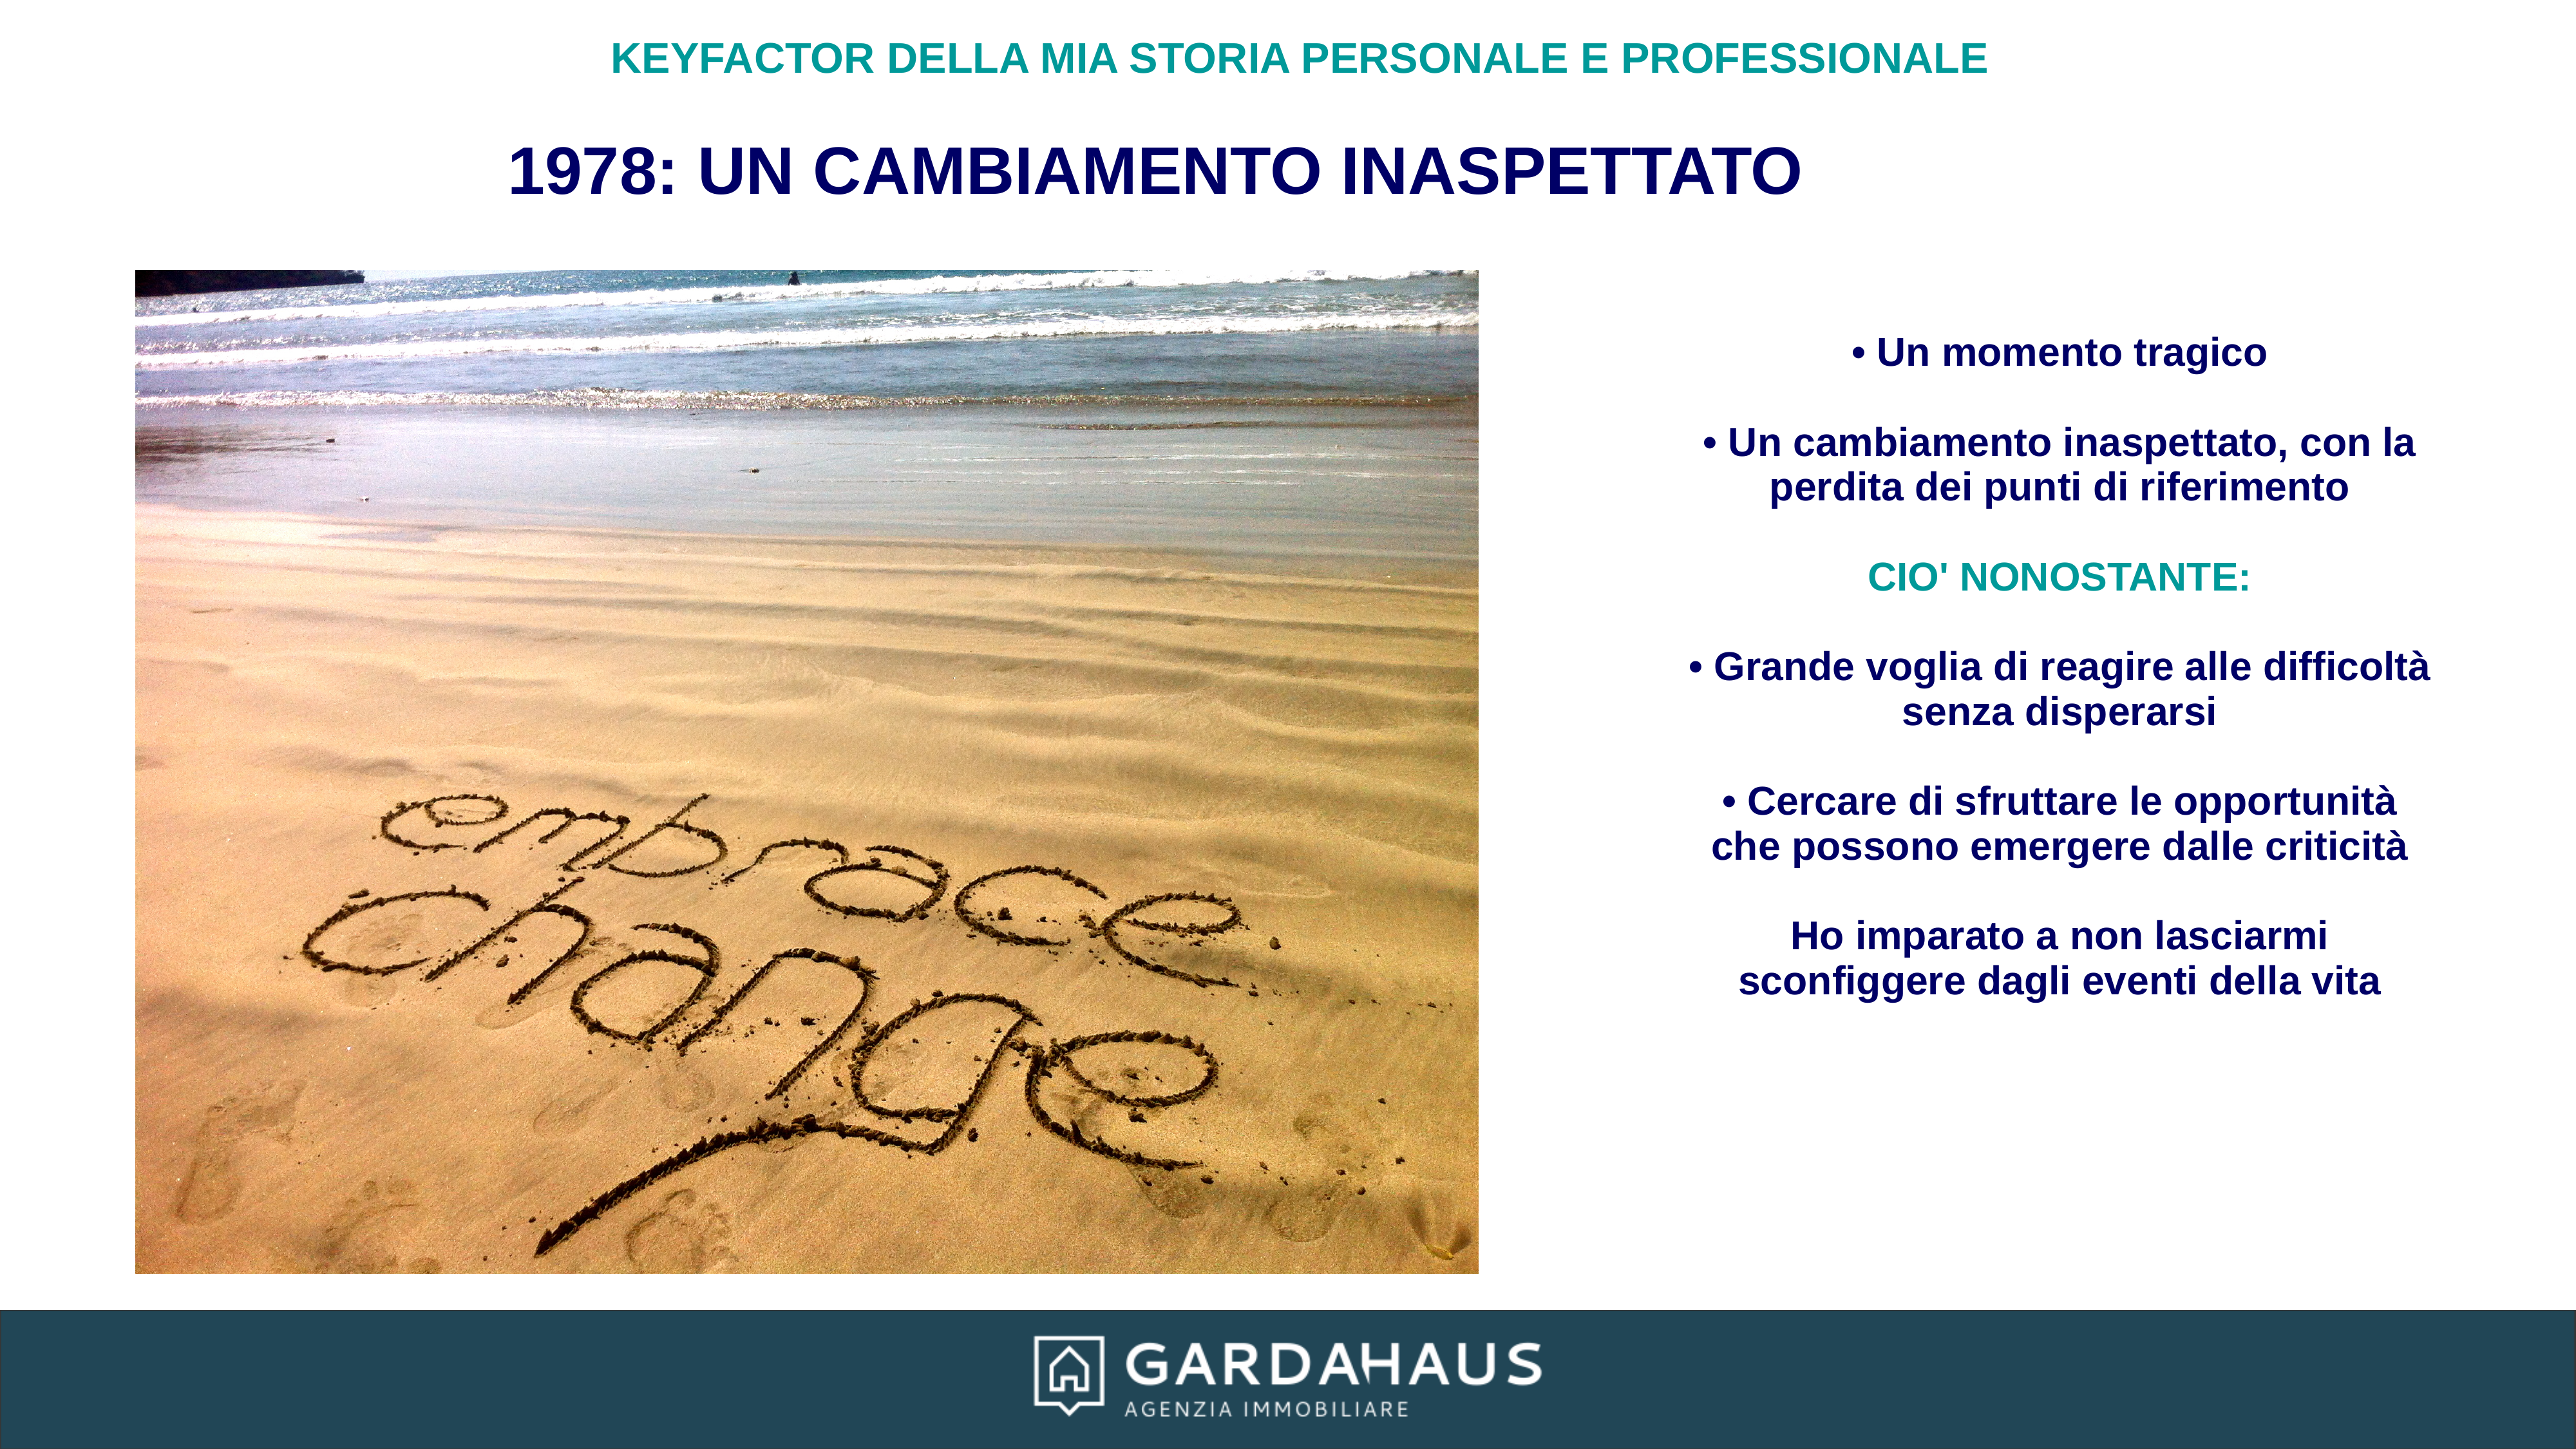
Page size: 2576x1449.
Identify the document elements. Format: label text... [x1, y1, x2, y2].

picture [135, 270, 1479, 1274]
text_box • Un momento tragico • Un cambiamento inaspettato, con la perdita dei punti di riferimento CIO' NONOSTANTE: • Grande voglia di reagire alle difficoltà senza disperarsi • Cercare di sfruttare le opportunità che possono emergere dalle criticità Ho imparato a non lasciarmi sconfiggere dagli eventi della vita [1676, 321, 2445, 1013]
text_box KEYFACTOR DELLA MIA STORIA PERSONALE E PROFESSIONALE [469, 25, 2132, 91]
picture [0, 1310, 2576, 1449]
text_box 1978: UN CAMBIAMENTO INASPETTATO [498, 126, 2078, 218]
